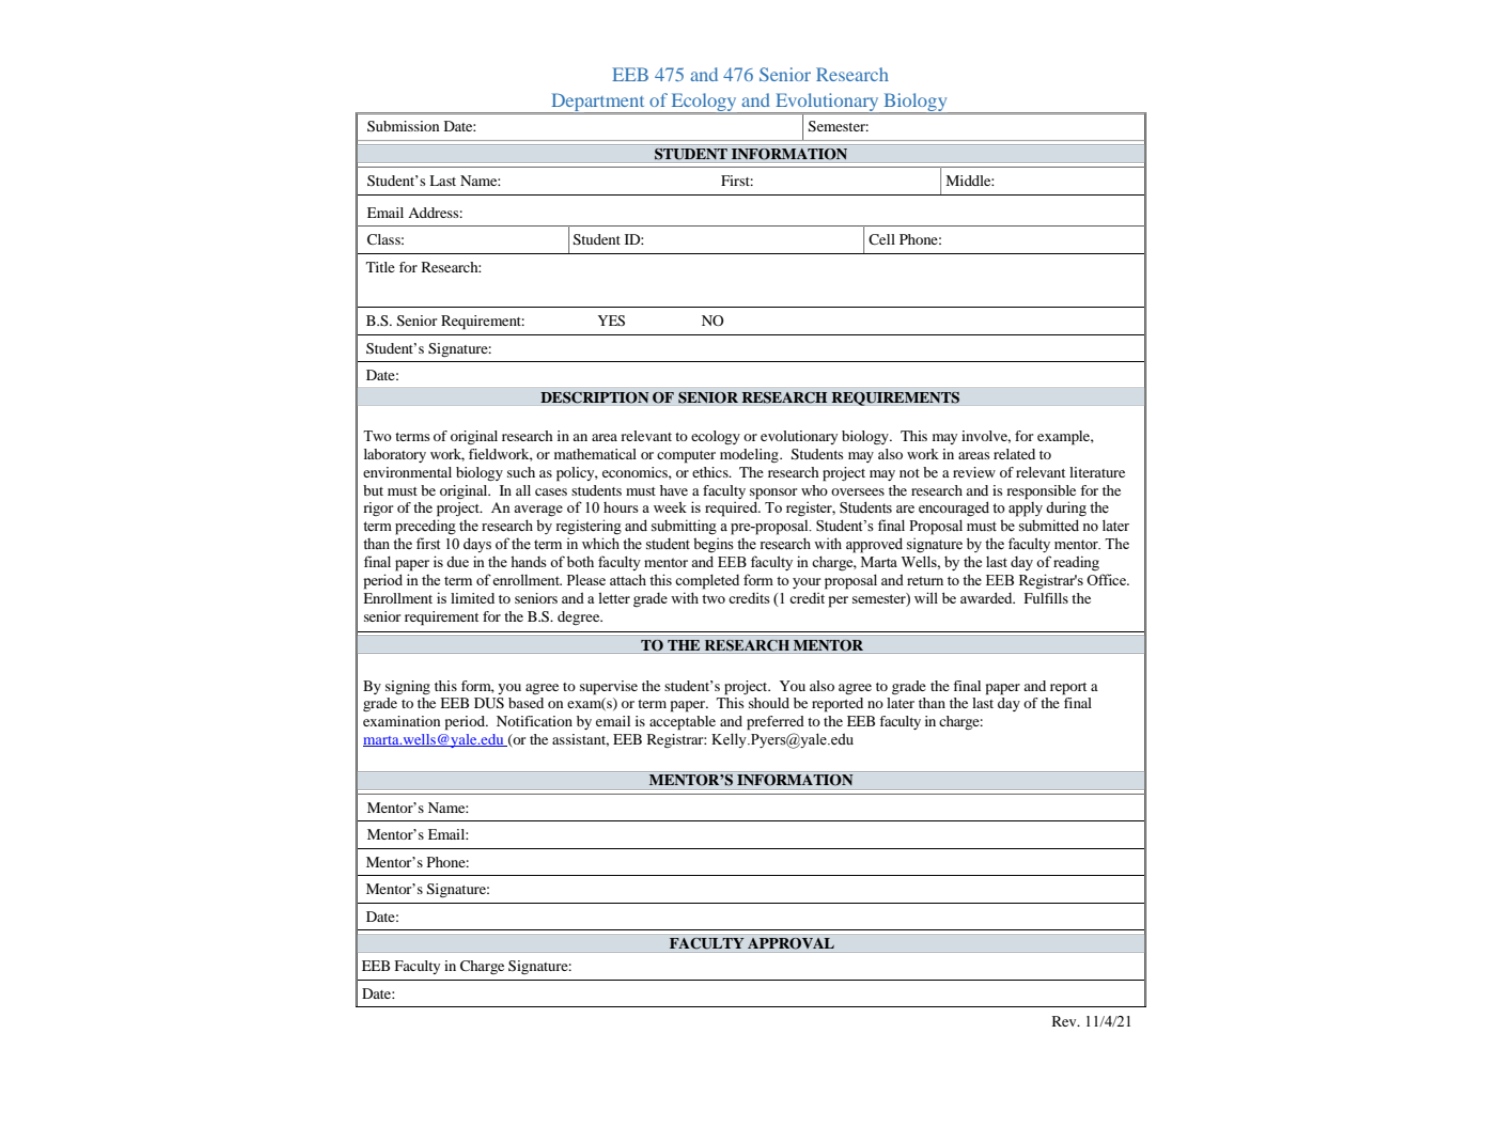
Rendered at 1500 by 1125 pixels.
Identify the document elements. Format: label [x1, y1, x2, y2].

picture [315, 0, 1185, 1125]
